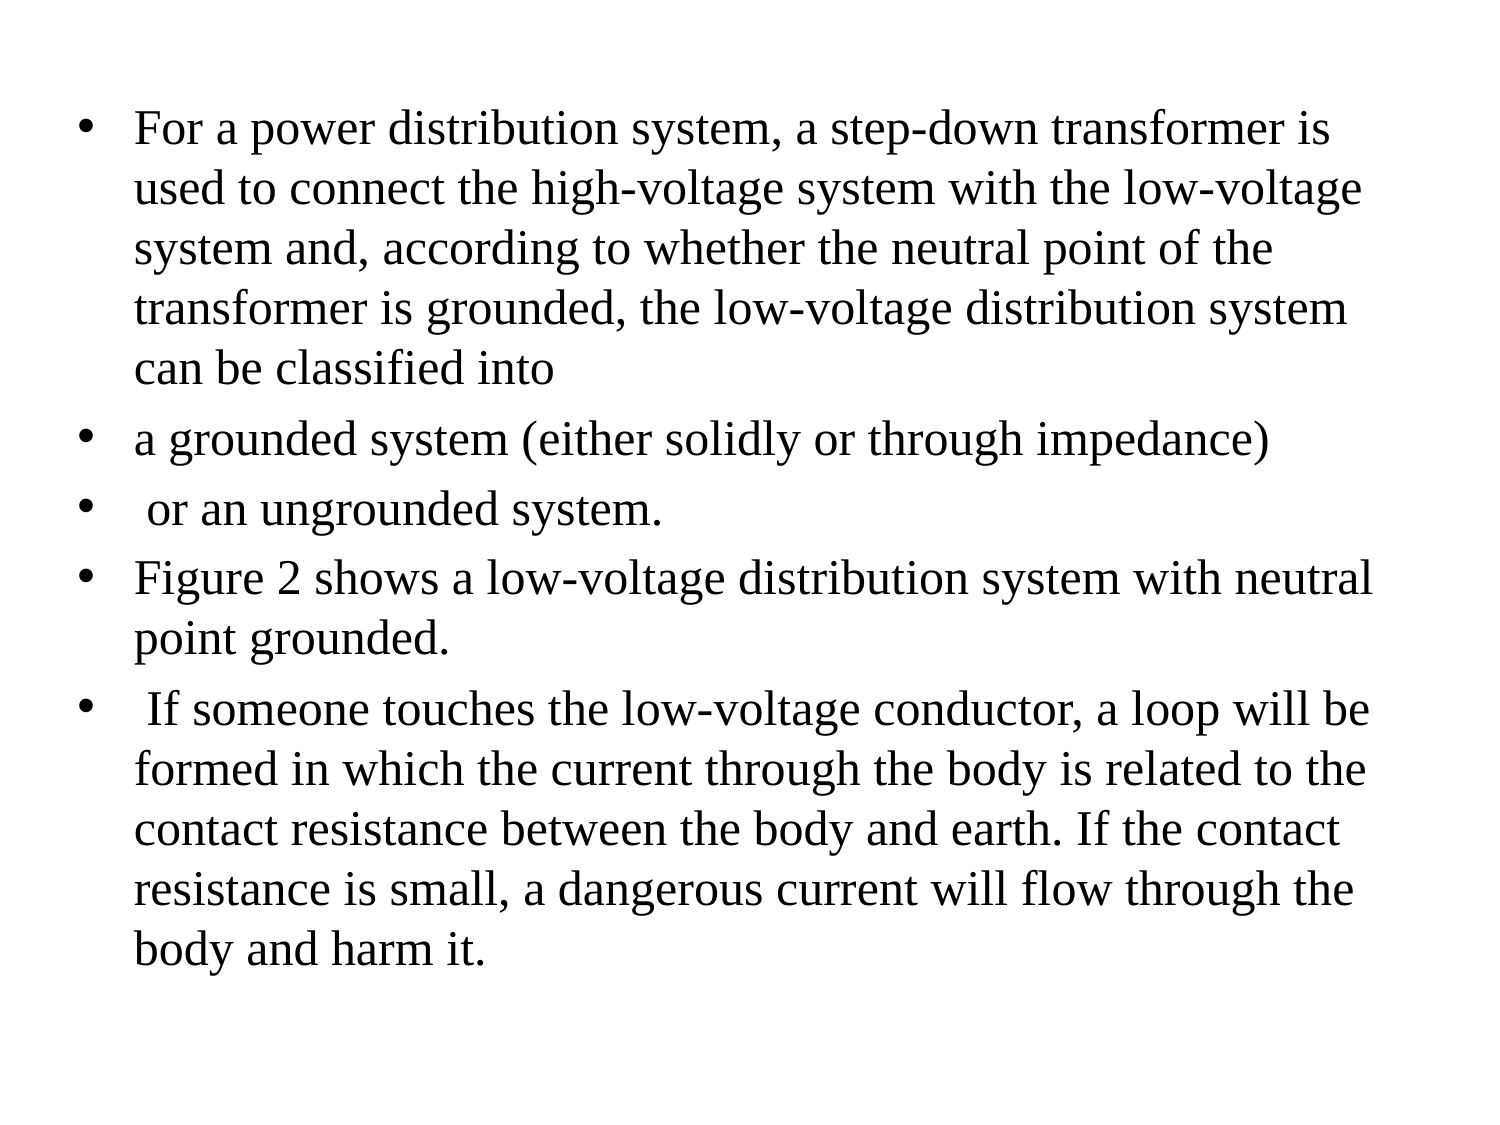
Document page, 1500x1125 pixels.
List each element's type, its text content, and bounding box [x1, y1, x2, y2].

list For a power distribution system, a step-down transformer is used to connect the high-voltage system with the low-voltage system and, according to whether the neutral point of the transformer is grounded, the low-voltage distribution system can be classified into a grounded system (either solidly or through impedance) or an ungrounded system. Figure 2 shows a low-voltage distribution system with neutral point grounded. If someone touches the low-voltage conductor, a loop will be formed in which the current through the body is related to the contact resistance between the body and earth. If the contact resistance is small, a dangerous current will flow through the body and harm it. [62, 87, 1413, 830]
